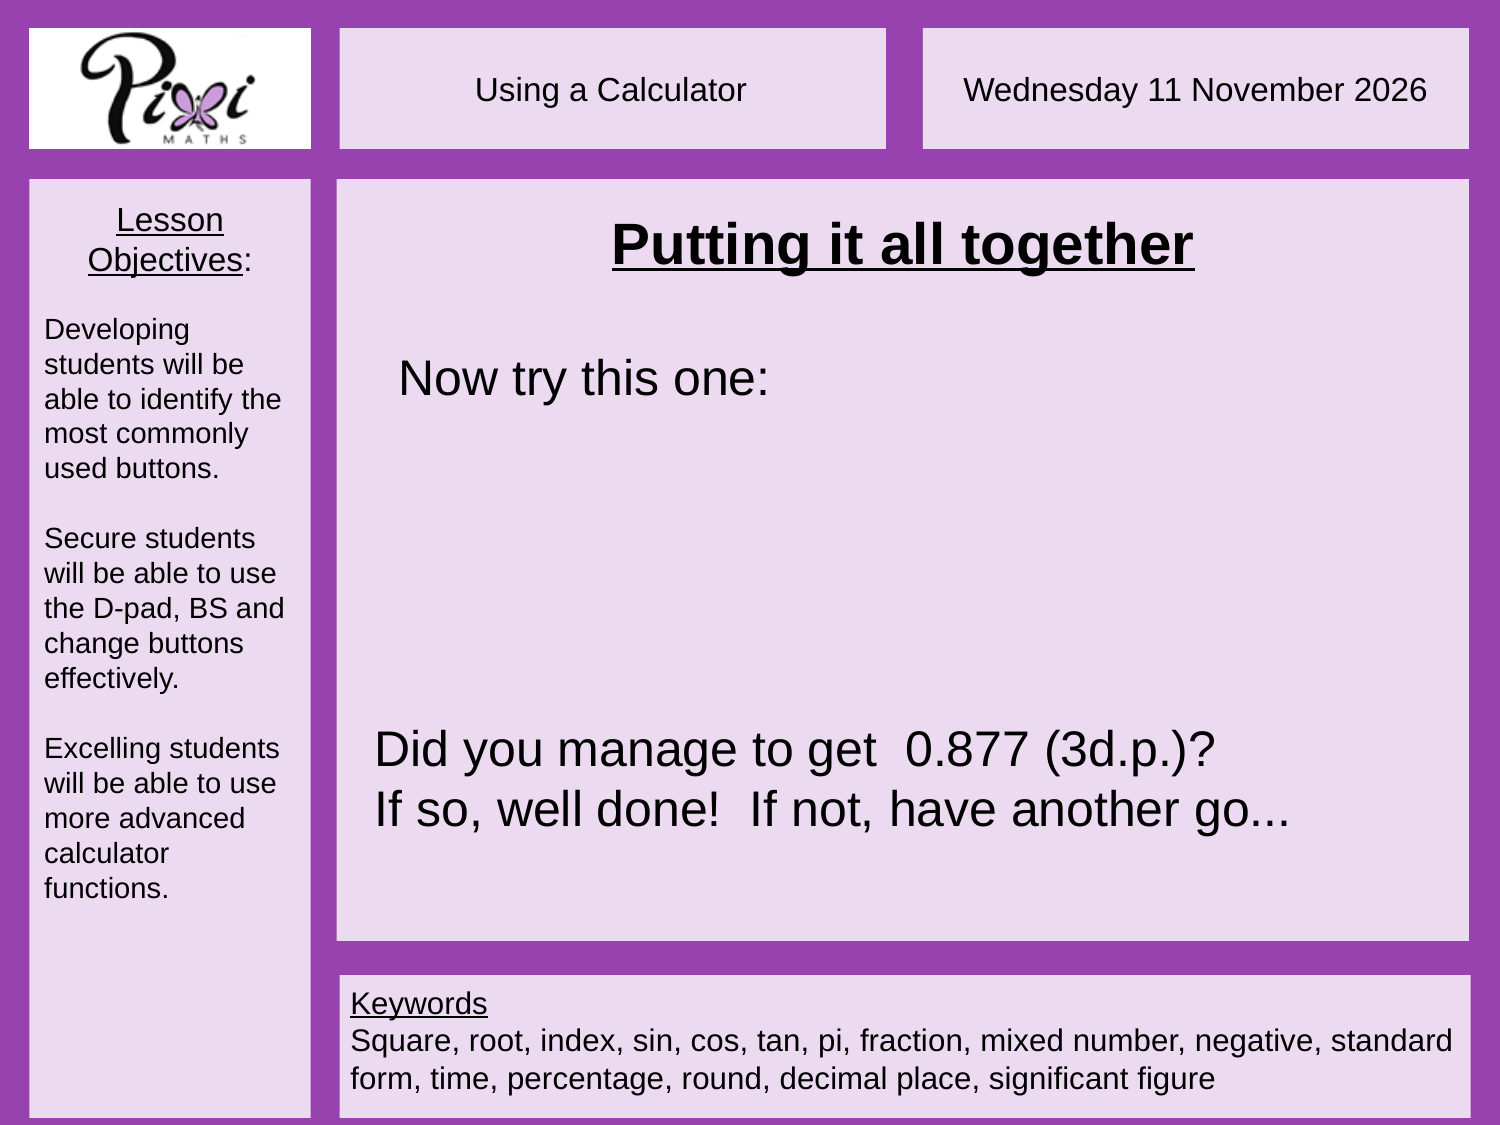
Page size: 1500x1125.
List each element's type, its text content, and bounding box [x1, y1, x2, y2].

picture [0, 0, 1500, 1125]
text_box Did you manage to get 0.877 (3d.p.)? If so, well done! If not, have another go... [360, 709, 1424, 844]
text_box Putting it all together [360, 199, 1447, 284]
